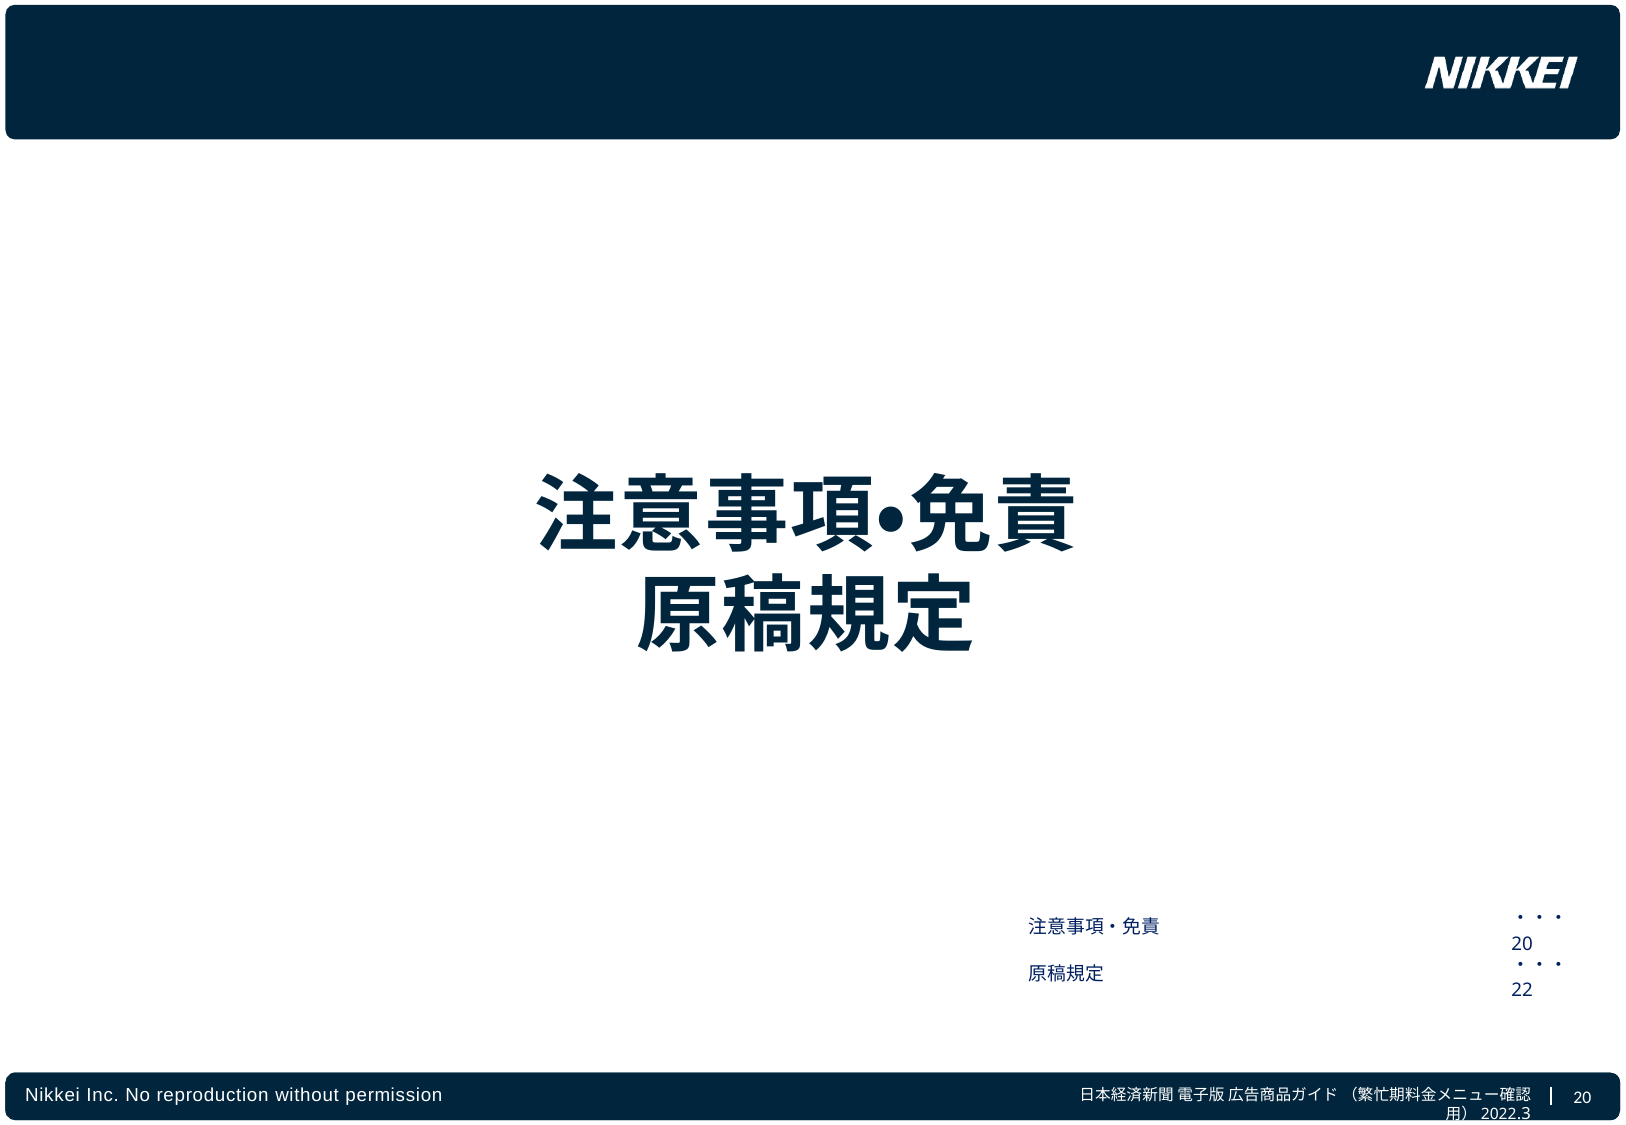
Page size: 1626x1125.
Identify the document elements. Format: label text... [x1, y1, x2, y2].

picture [1414, 35, 1584, 105]
table_cell ・・・22 [1510, 948, 1571, 995]
text_box 注意事項・免責 原稿規定 [393, 453, 1219, 669]
table_header 注意事項・免責 [1028, 902, 1510, 948]
table_header ・・・20 [1510, 902, 1571, 948]
table_cell 原稿規定 [1028, 948, 1510, 995]
